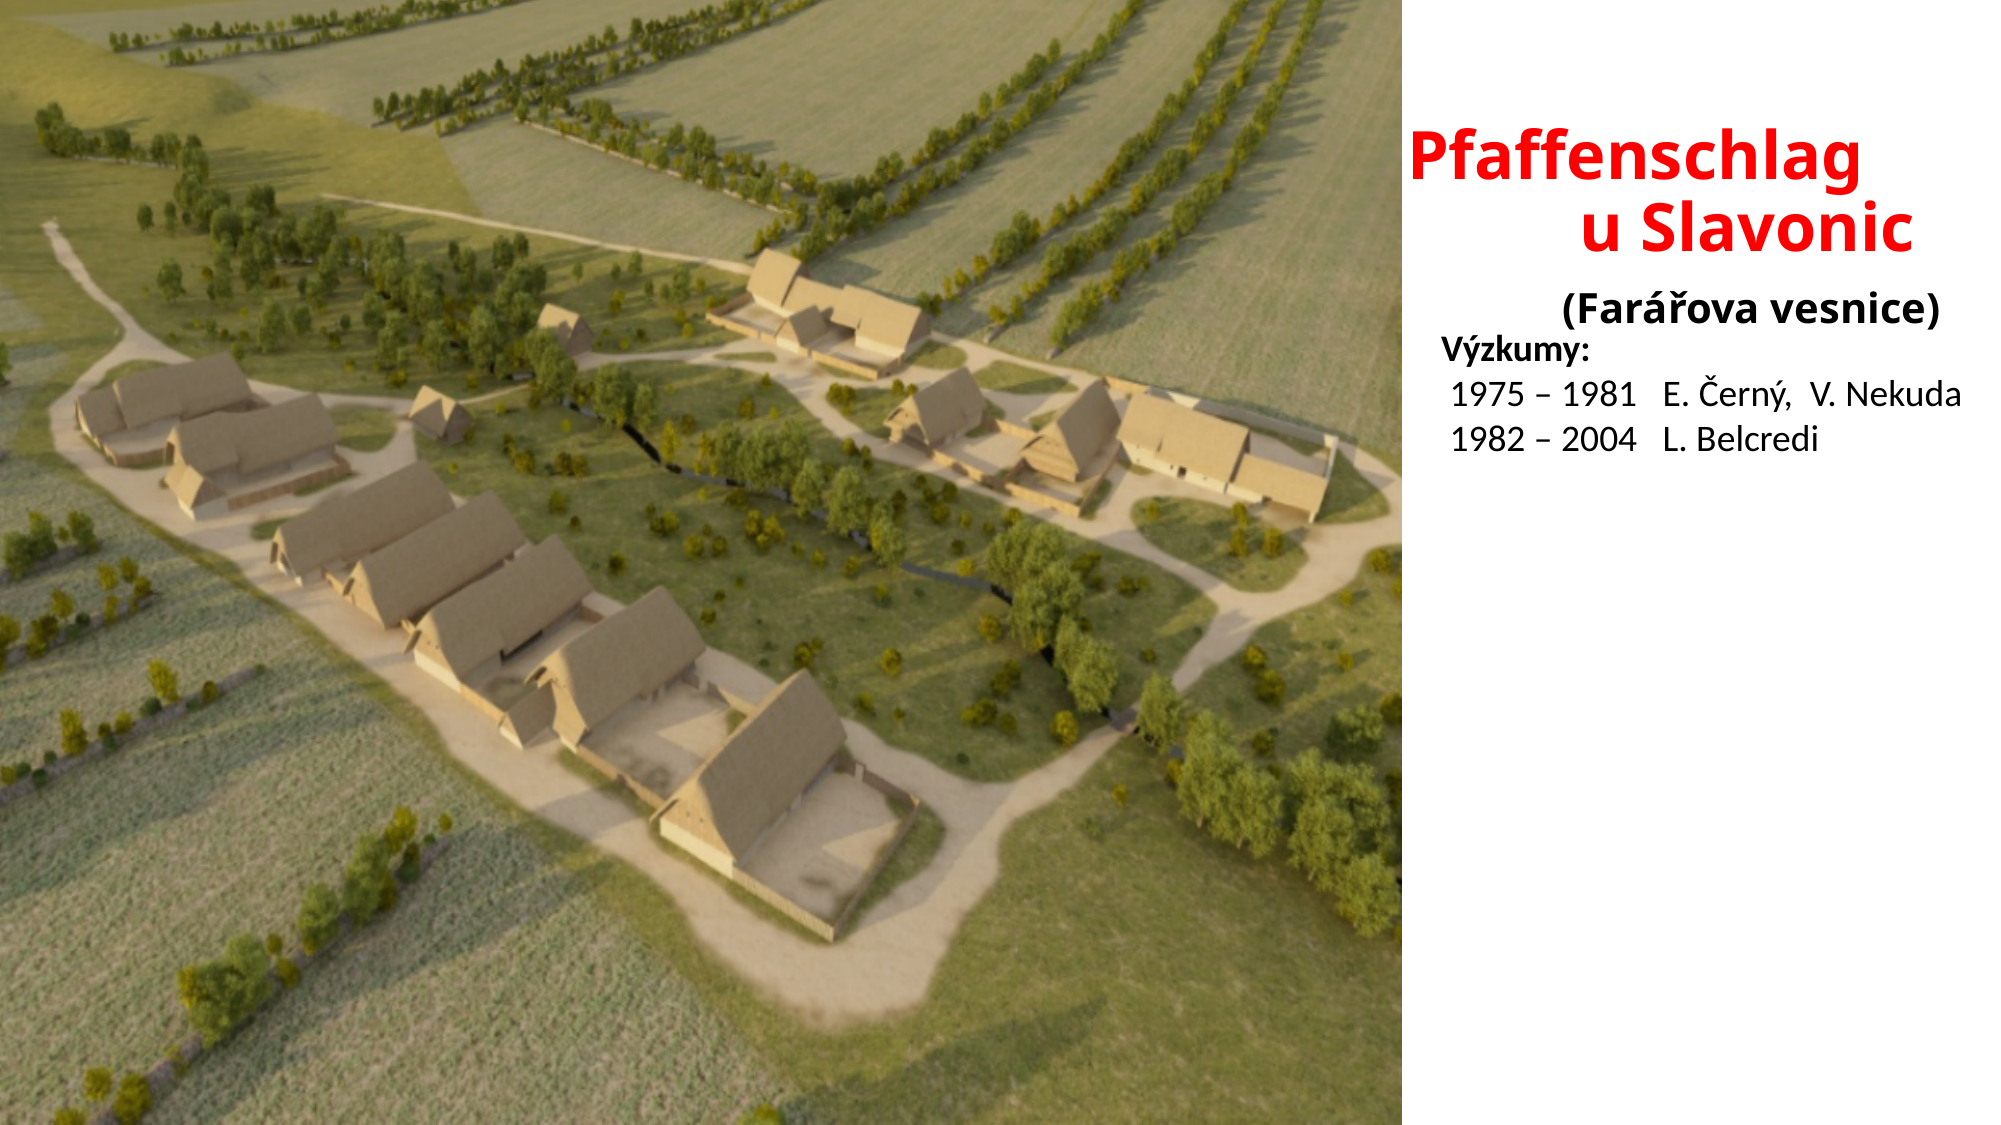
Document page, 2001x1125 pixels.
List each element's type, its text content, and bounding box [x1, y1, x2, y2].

text_box Výzkumy: 1975 – 1981 E. Černý, V. Nekuda 1982 – 2004 L. Belcredi [1402, 316, 2000, 512]
picture [0, 0, 1402, 1125]
text_box Pfaffenschlag u Slavonic (Farářova vesnice) [1402, 42, 2000, 268]
